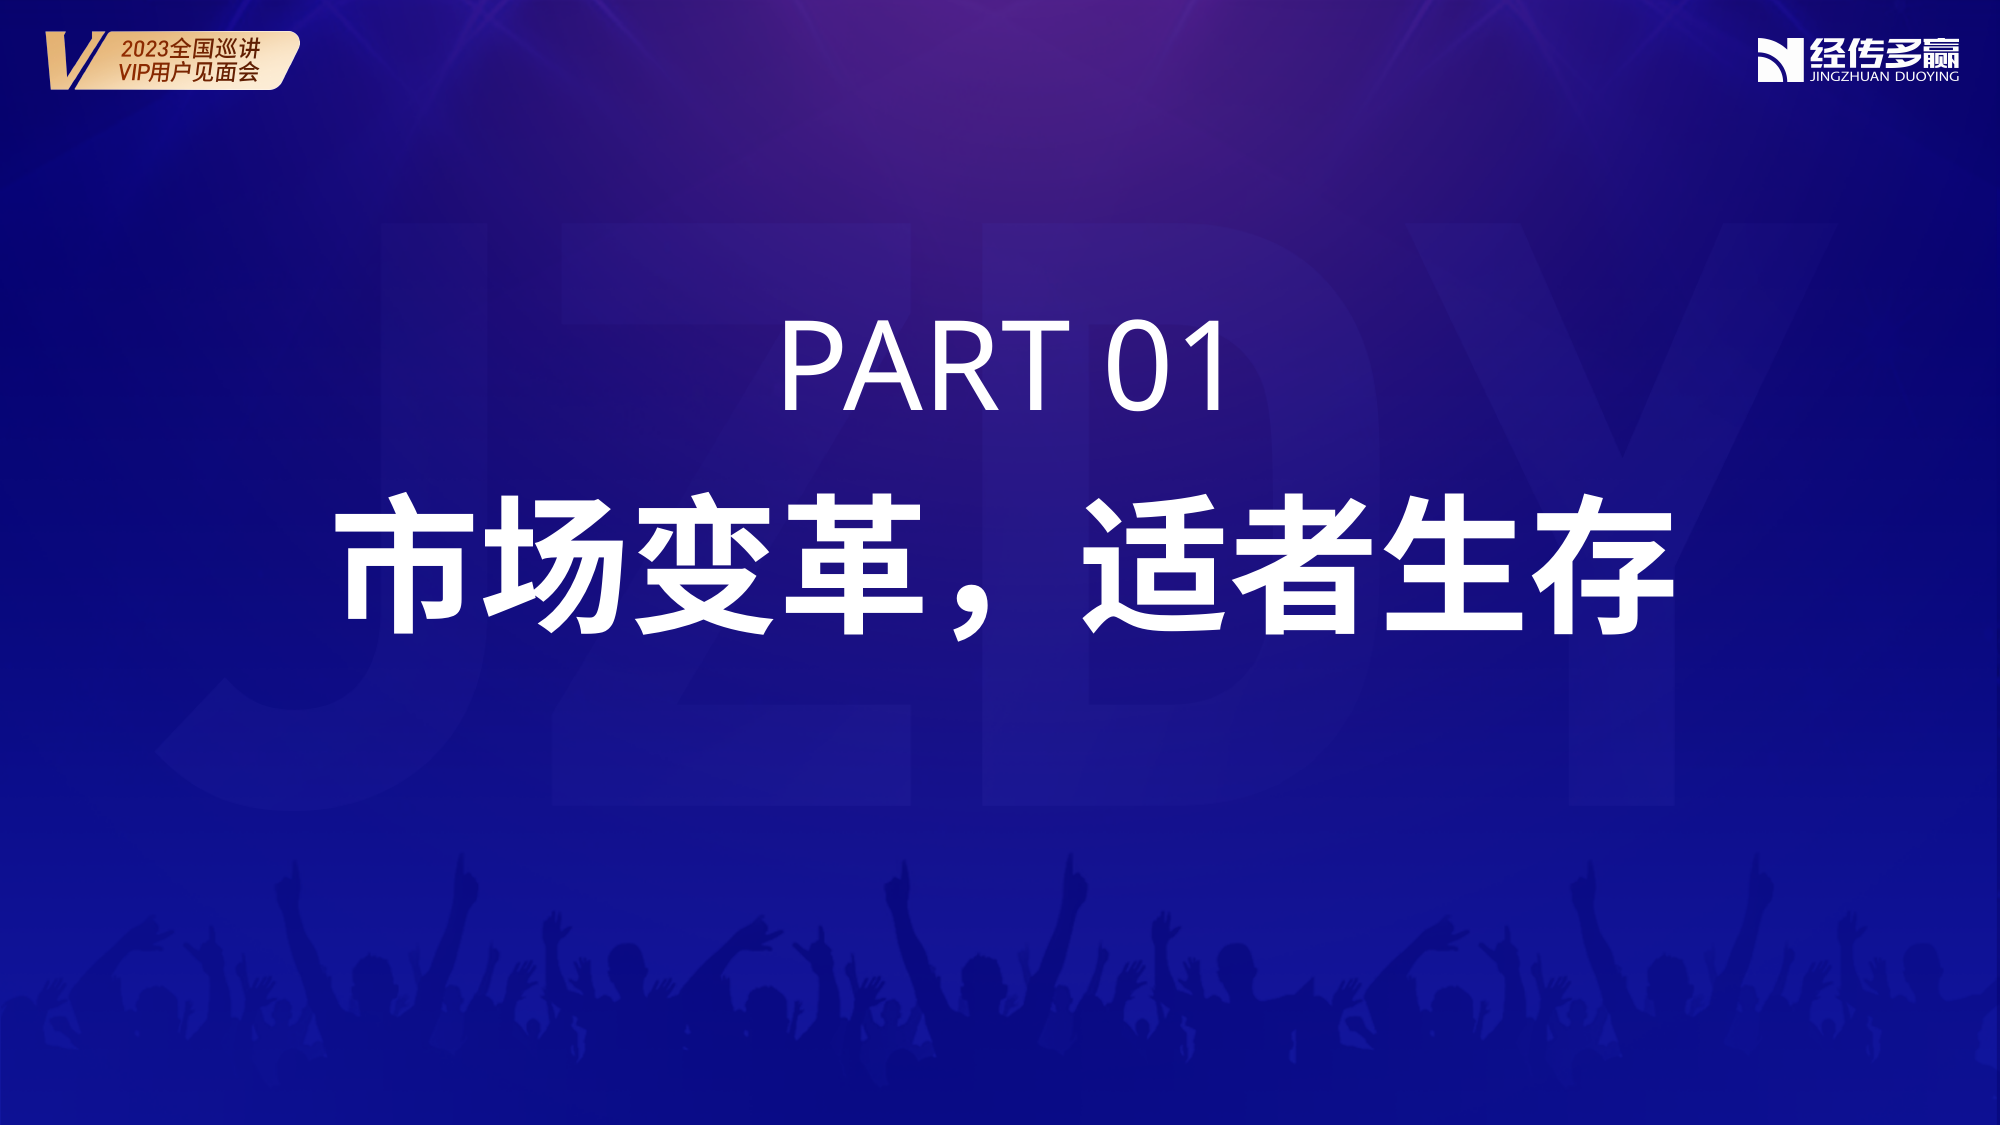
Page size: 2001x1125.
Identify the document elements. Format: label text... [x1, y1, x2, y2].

text_box 市场变革，适者生存 [314, 464, 1816, 659]
picture [0, 0, 2000, 1125]
text_box PART 01 [703, 278, 1317, 443]
